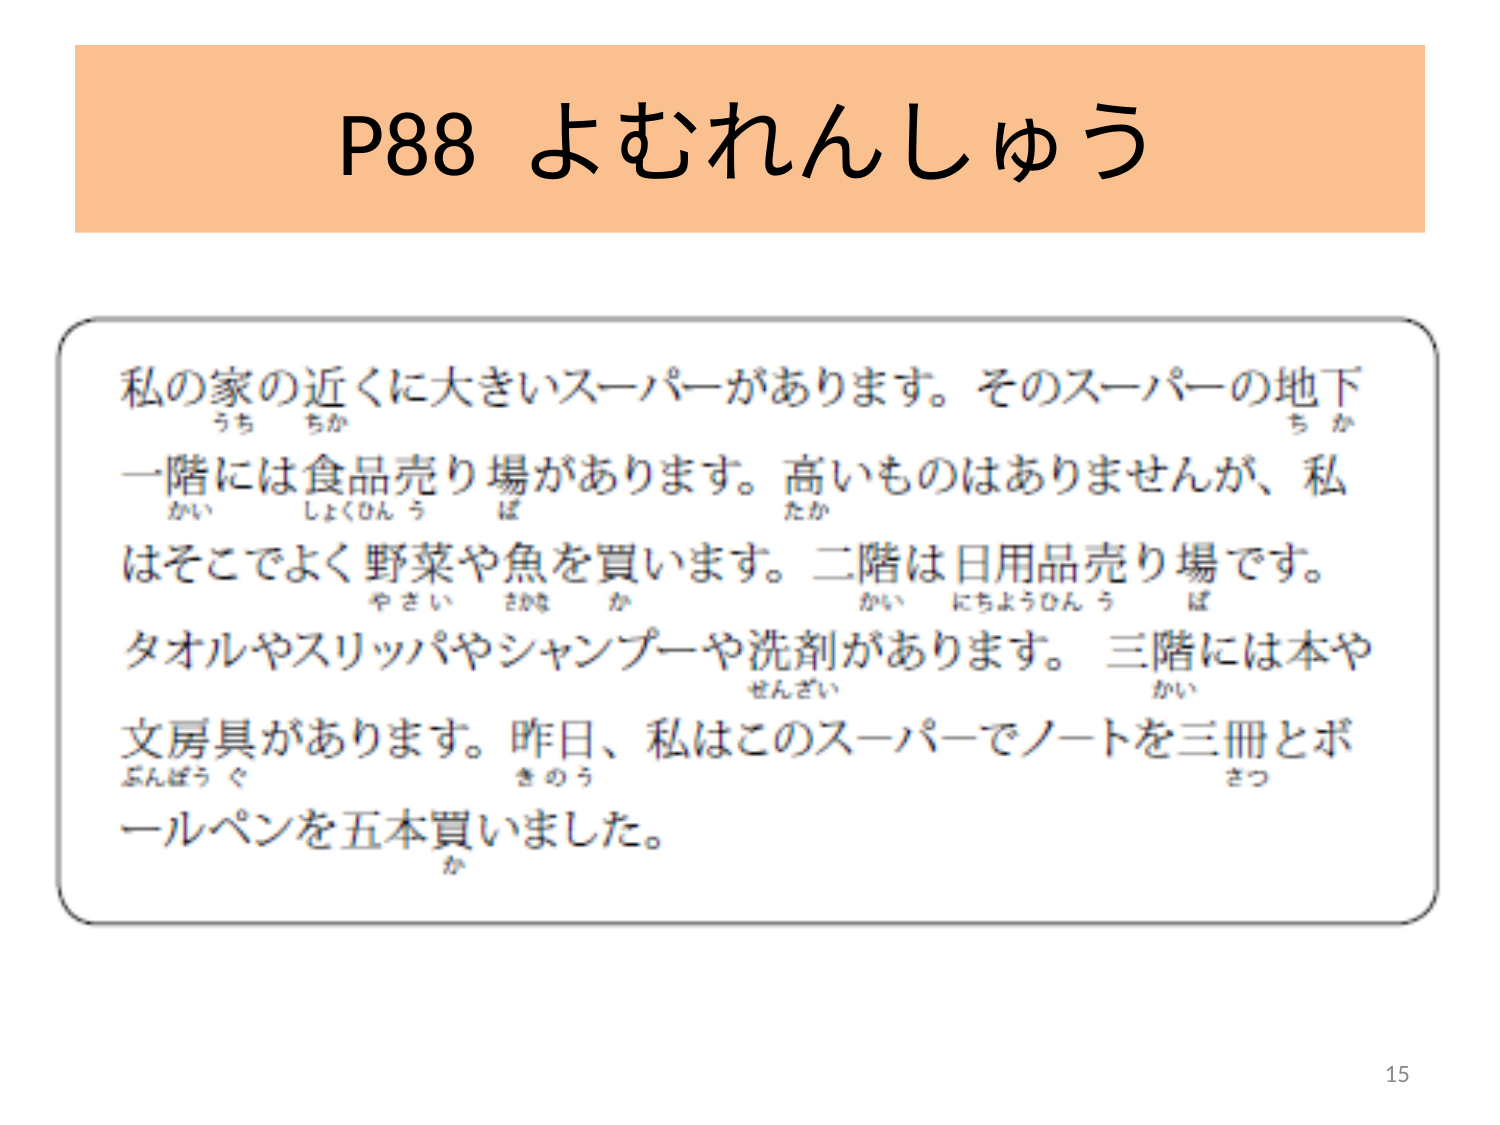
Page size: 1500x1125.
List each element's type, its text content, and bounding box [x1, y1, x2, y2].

slide_number 15 [1074, 1042, 1425, 1103]
picture [0, 292, 1500, 957]
title P88 よむれんしゅう [75, 45, 1425, 233]
